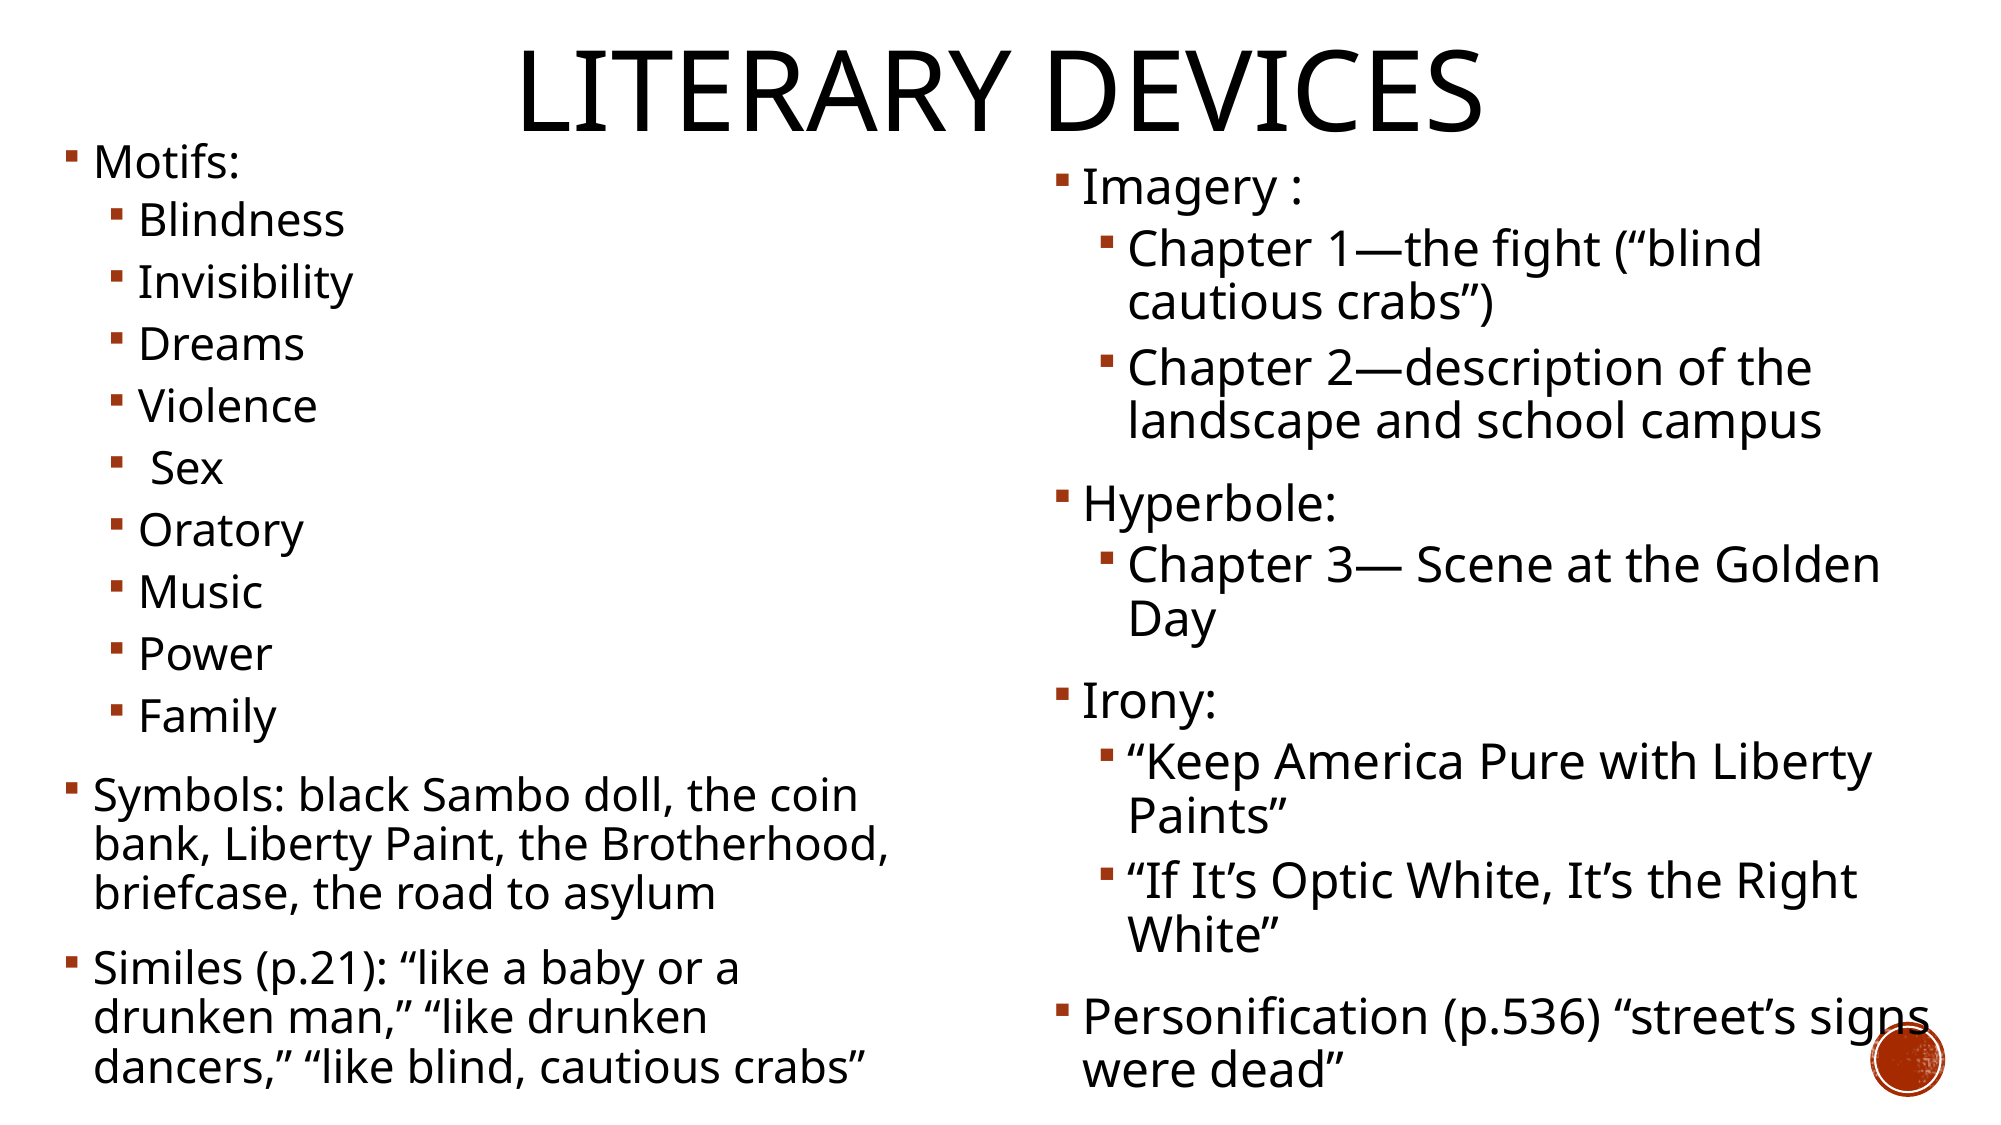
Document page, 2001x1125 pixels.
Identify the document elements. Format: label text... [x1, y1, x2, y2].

title Literary Devices [175, 16, 1826, 174]
list Imagery : Chapter 1—the fight (“blind cautious crabs”) Chapter 2—description of the landscape and school campus Hyperbole: Chapter 3— Scene at the Golden Day Irony: “Keep America Pure with Liberty Paints” “If It’s Optic White, It’s the Right White” Personification (p.536) “street’s signs were dead” [1038, 154, 1970, 1115]
list Motifs: Blindness Invisibility Dreams Violence Sex Oratory Music Power Family Symbols: black Sambo doll, the coin bank, Liberty Paint, the Brotherhood, briefcase, the road to asylum Similes (p.21): “like a baby or a drunken man,” “like drunken dancers,” “like blind, cautious crabs” [48, 131, 911, 1125]
